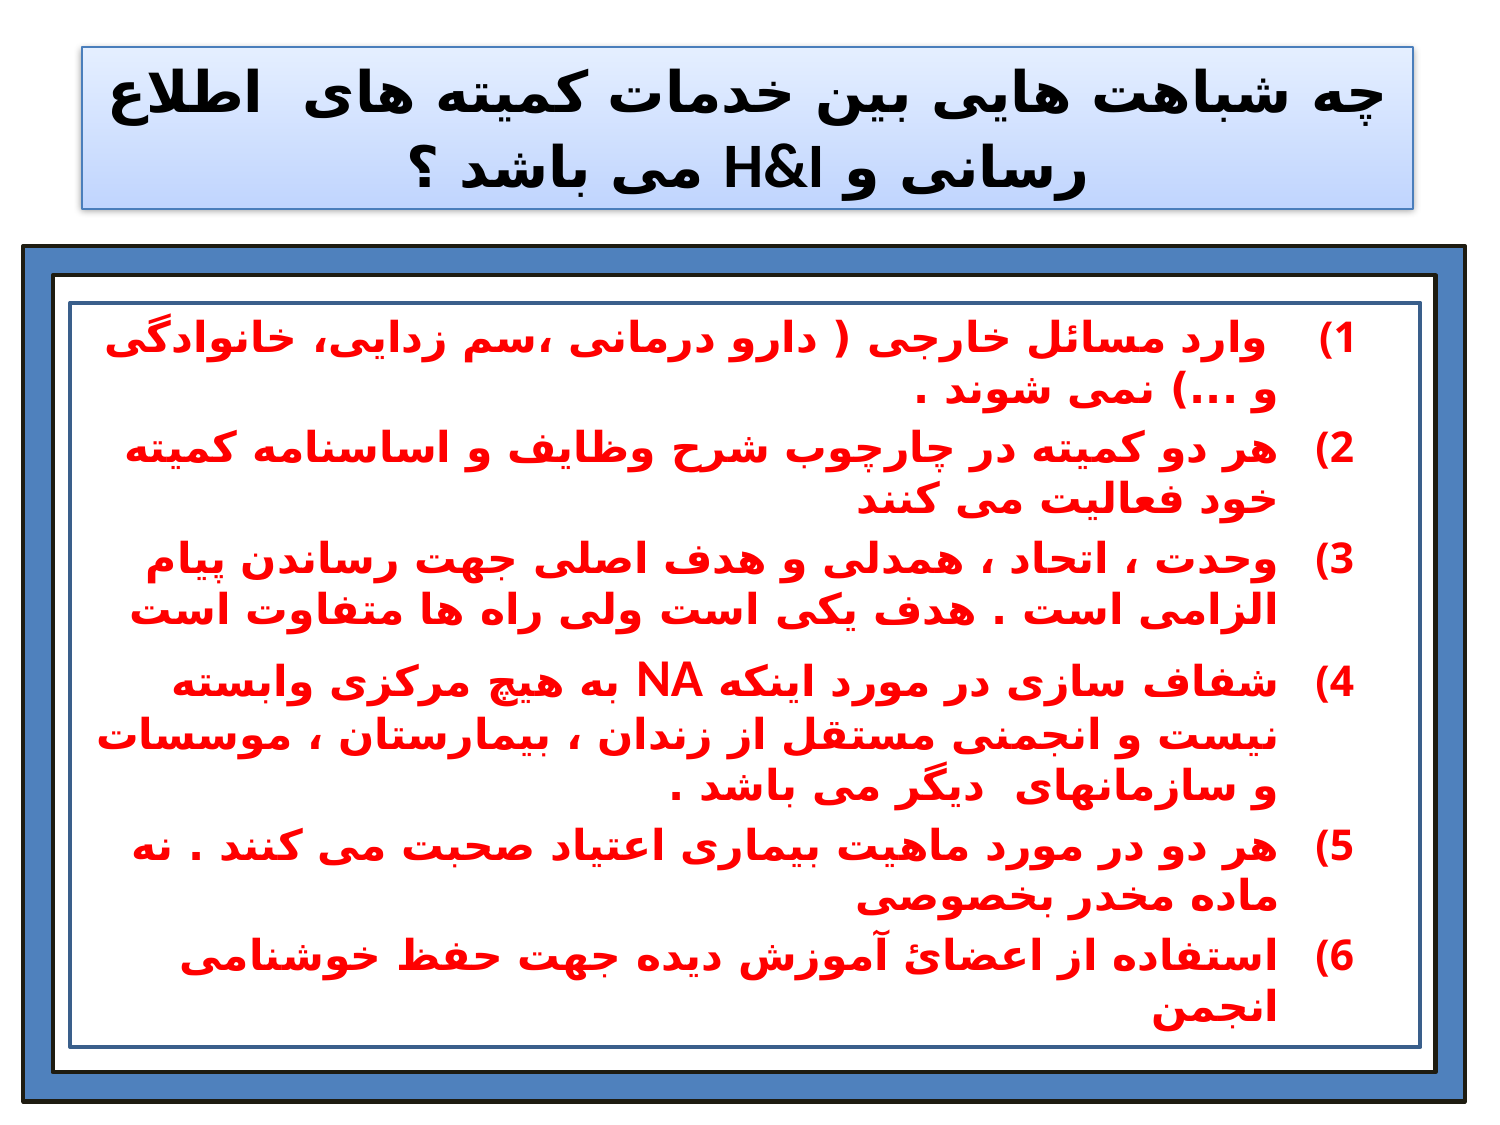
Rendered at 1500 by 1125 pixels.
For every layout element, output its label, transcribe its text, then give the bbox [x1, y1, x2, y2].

list وارد مسائل خارجی ( دارو درمانی ،سم زدایی، خانوادگی و ...) نمی شوند . هر دو کمیته در چارچوب شرح وظایف و اساسنامه کمیته خود فعالیت می کنند وحدت ، اتحاد ، همدلی و هدف اصلی جهت رساندن پیام الزامی است . هدف یکی است ولی راه ها متفاوت است شفاف سازی در مورد اینکه NA به هیچ مرکزی وابسته نیست و انجمنی مستقل از زندان ، بیمارستان ، موسسات و سازمانهای دیگر می باشد . هر دو در مورد ماهیت بیماری اعتیاد صحبت می کنند . نه ماده مخدر بخصوصی استفاده از اعضائ آموزش دیده جهت حفظ خوشنامی انجمن [68, 301, 1422, 1049]
text_box [21, 244, 1467, 1104]
title چه شباهت هایی بین خدمات کمیته های اطلاع رسانی و H&I می باشد ؟ [81, 46, 1414, 210]
